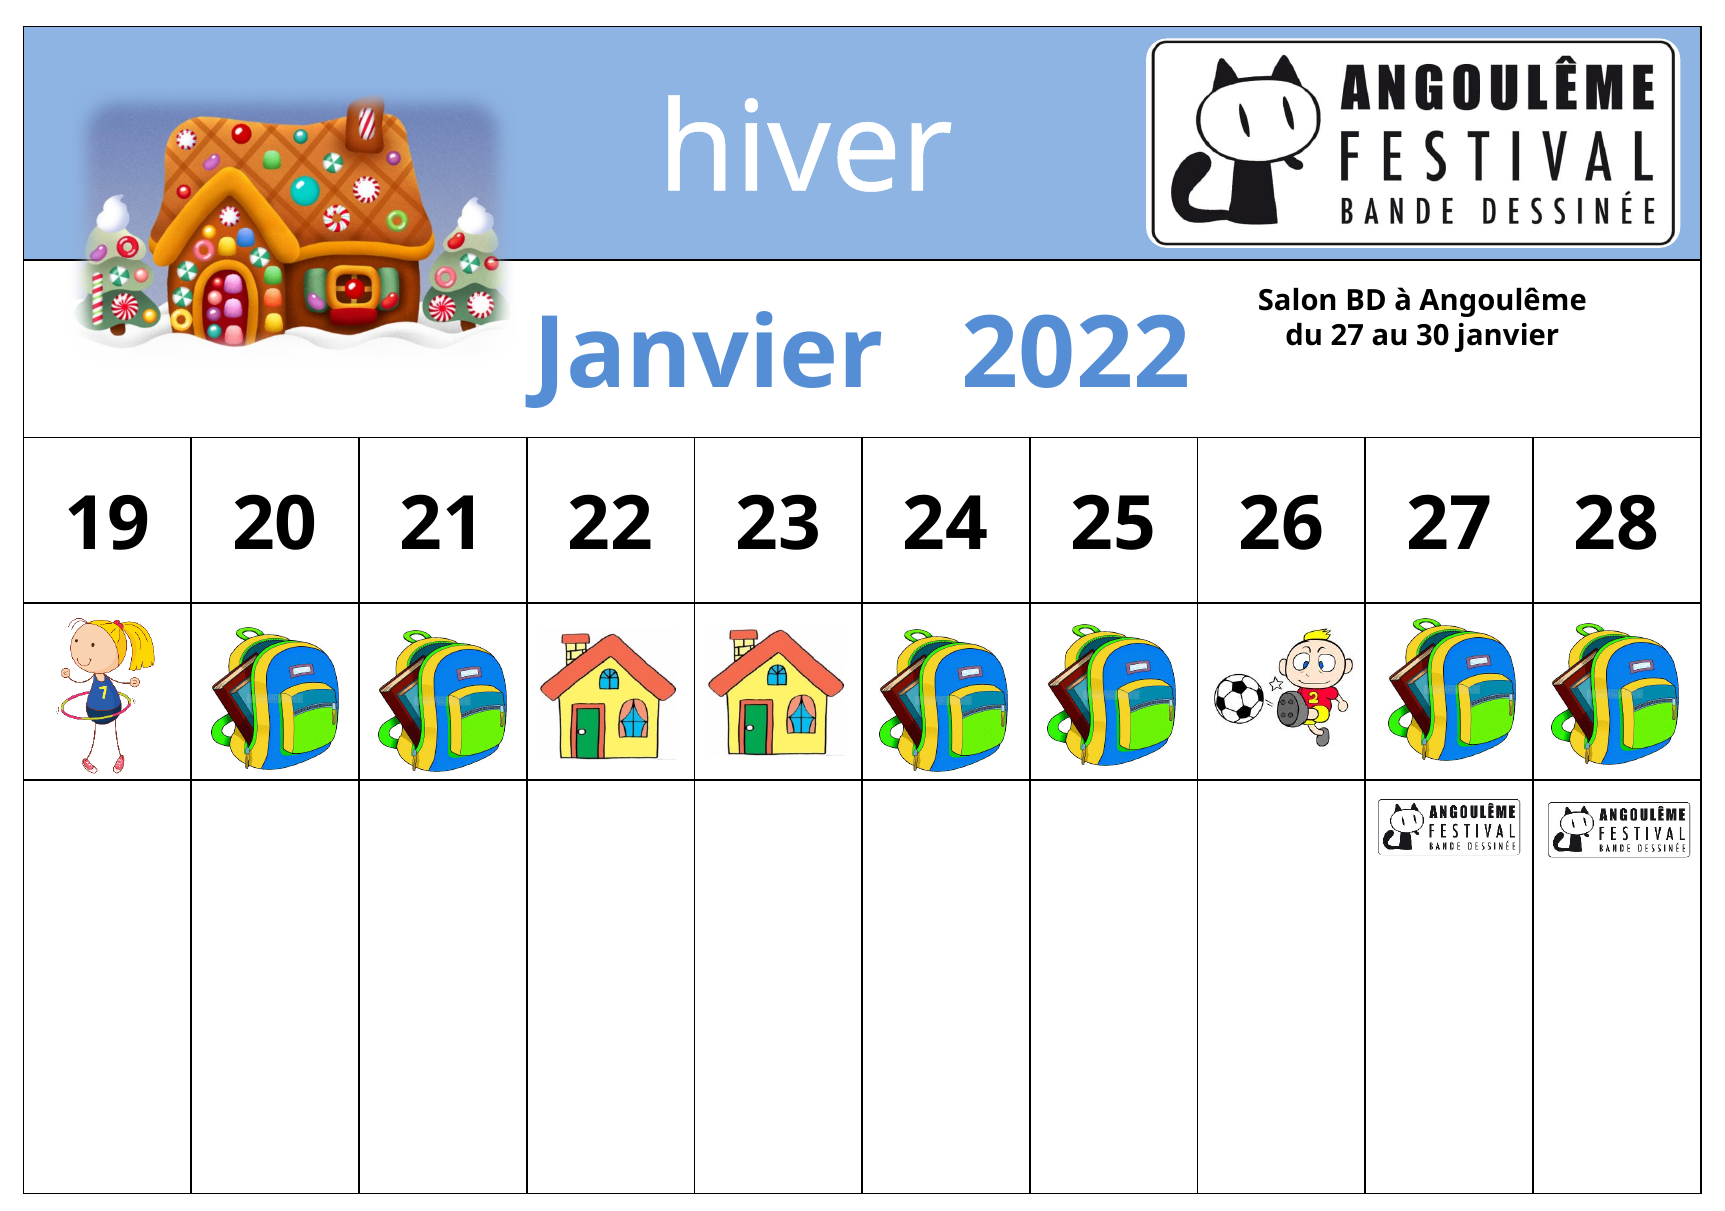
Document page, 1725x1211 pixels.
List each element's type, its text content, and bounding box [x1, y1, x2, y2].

table_cell [695, 604, 861, 779]
table_cell [863, 781, 1029, 1193]
table_cell 25 [1031, 438, 1197, 602]
picture [537, 628, 677, 760]
picture [378, 630, 507, 773]
picture [1387, 618, 1516, 761]
table_cell [528, 604, 694, 779]
picture [705, 624, 845, 756]
table_cell [528, 781, 694, 1193]
table_cell [1198, 604, 1364, 779]
picture [46, 617, 160, 774]
table_cell 22 [528, 438, 694, 602]
table_cell [192, 781, 358, 1193]
table_cell 27 [1366, 438, 1532, 602]
table_cell [360, 781, 526, 1193]
picture [68, 85, 517, 364]
table_cell [1031, 781, 1197, 1193]
table_cell [1198, 781, 1364, 1193]
picture [211, 627, 340, 770]
table_cell [24, 781, 190, 1193]
table_cell 24 [863, 438, 1029, 602]
picture [1376, 798, 1522, 856]
table_cell [360, 604, 526, 779]
table_cell [1534, 604, 1700, 779]
picture [1047, 624, 1176, 766]
table_cell 28 [1534, 438, 1700, 602]
table_cell [695, 781, 861, 1193]
table_cell [1366, 604, 1532, 779]
table_cell [1366, 781, 1532, 1193]
picture [1551, 622, 1680, 765]
table_cell 21 [360, 438, 526, 602]
table_cell 23 [695, 438, 861, 602]
table_cell [1534, 781, 1700, 1193]
picture [879, 629, 1008, 772]
text_box hiver [642, 57, 969, 223]
table_cell 19 [24, 438, 190, 602]
table_cell [863, 604, 1029, 779]
text_box Salon BD à Angoulême du 27 au 30 janvier [1215, 274, 1630, 394]
table_cell 20 [192, 438, 358, 602]
table_cell [1031, 604, 1197, 779]
table_cell [192, 604, 358, 779]
table_cell 26 [1198, 438, 1364, 602]
table_cell Janvier 2022 [24, 261, 1700, 437]
picture [1145, 38, 1681, 249]
table_cell [24, 604, 190, 779]
picture [1546, 800, 1692, 858]
table_header [24, 27, 1700, 259]
picture [1210, 612, 1361, 763]
